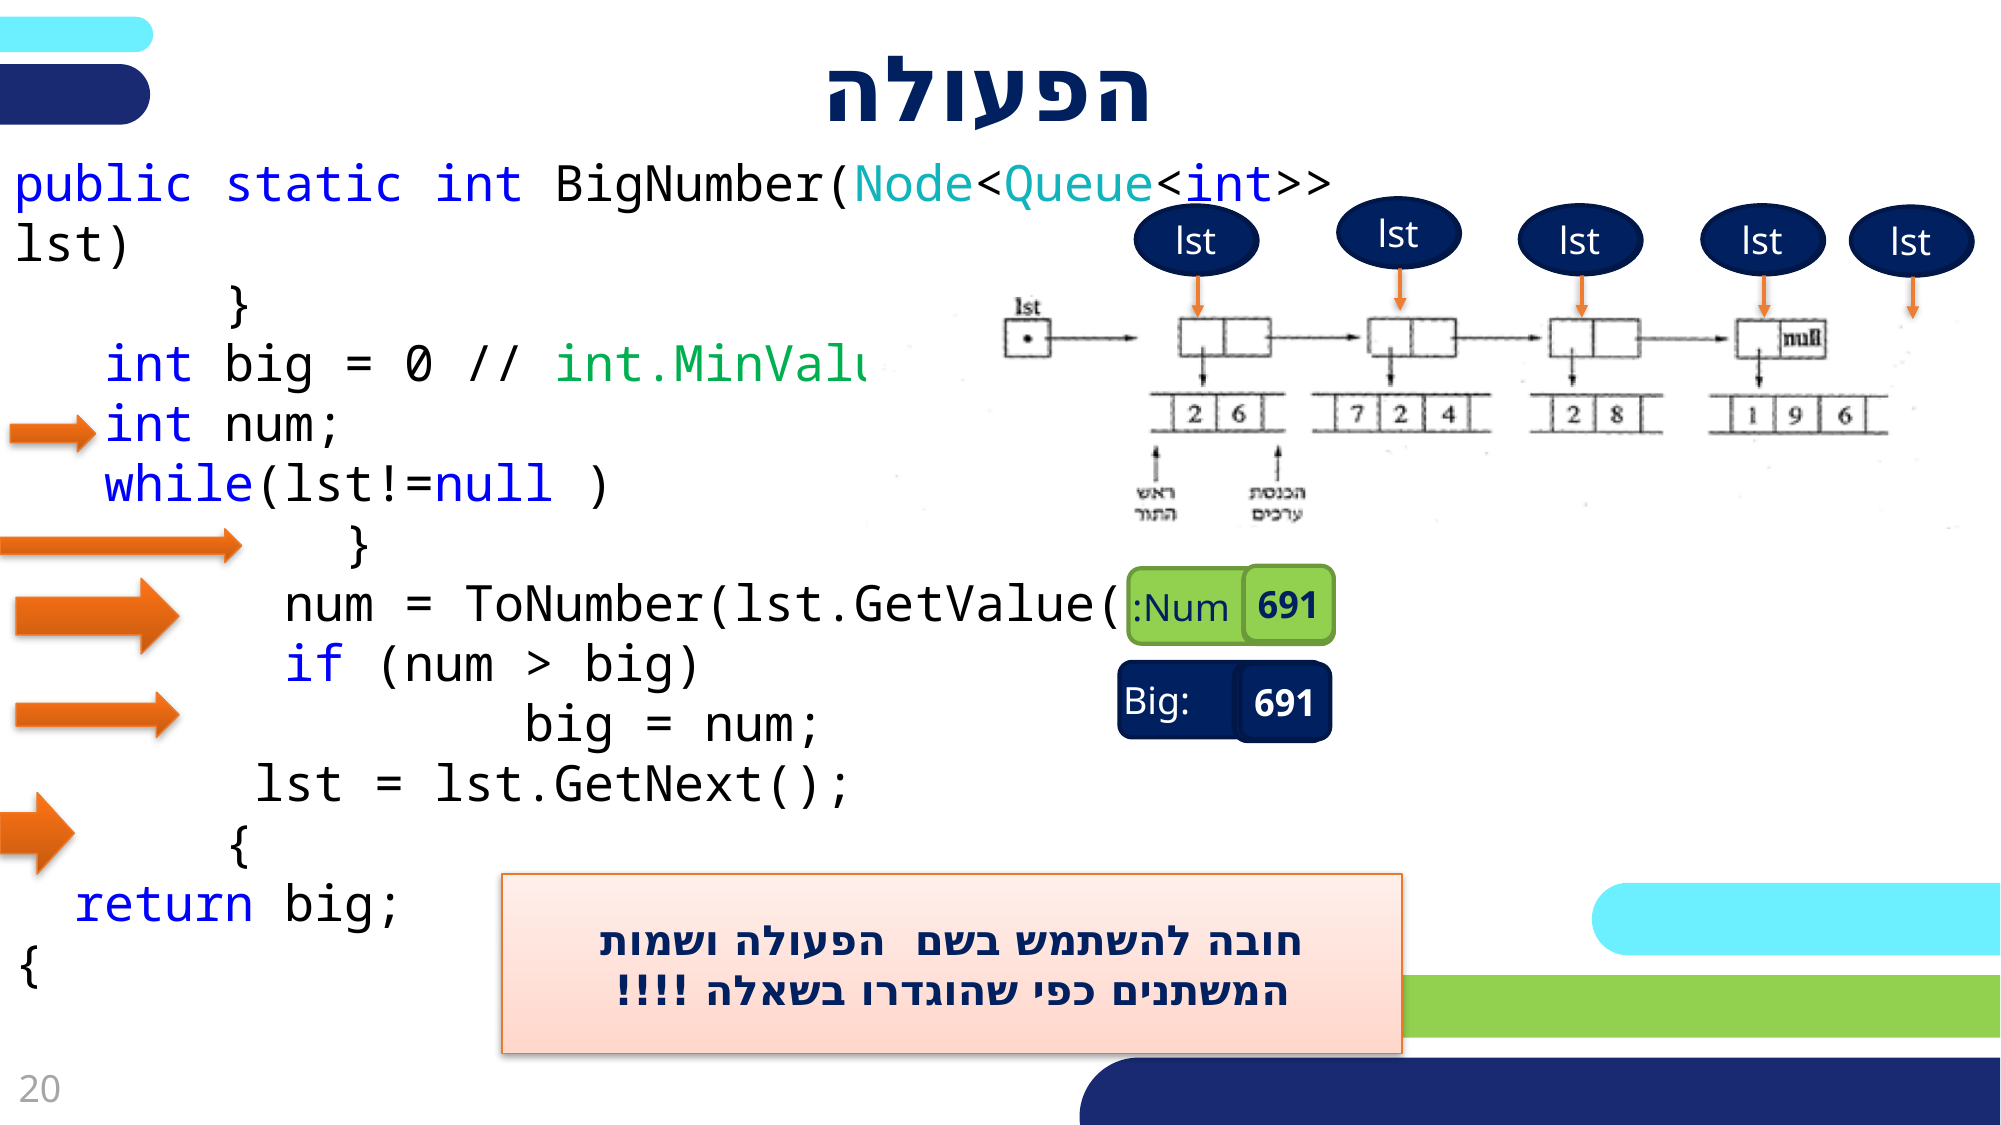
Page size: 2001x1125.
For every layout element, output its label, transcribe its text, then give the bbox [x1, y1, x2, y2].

text_box [0, 791, 75, 875]
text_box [1701, 204, 1825, 318]
text_box חובה להשתמש בשם הפעולה ושמות המשתנים כפי שהוגדרו בשאלה !!!! [501, 873, 1403, 1054]
text_box [15, 577, 180, 655]
text_box 691 [1241, 563, 1336, 644]
text_box [0, 528, 243, 564]
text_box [1337, 197, 1461, 312]
text_box public static int BigNumber(Node<Queue<int>> lst) } int big = 0 // int.MinValue; int num; while(lst!=null ) } num = ToNumber(lst.GetValue()); if (num > big) big = num; lst = lst.GetNext(); { return big; { [0, 143, 1481, 999]
text_box [15, 691, 180, 739]
title הפעולה [168, 25, 1776, 144]
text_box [1850, 206, 1973, 320]
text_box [1519, 204, 1642, 318]
text_box [9, 414, 97, 453]
text_box 427 [1232, 663, 1318, 744]
text_box Num: [1126, 566, 1251, 646]
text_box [1135, 205, 1258, 319]
picture [866, 293, 1966, 530]
text_box 691 [1238, 661, 1333, 742]
text_box 427 [1242, 636, 1335, 647]
text_box Big: 0 [1117, 659, 1318, 740]
